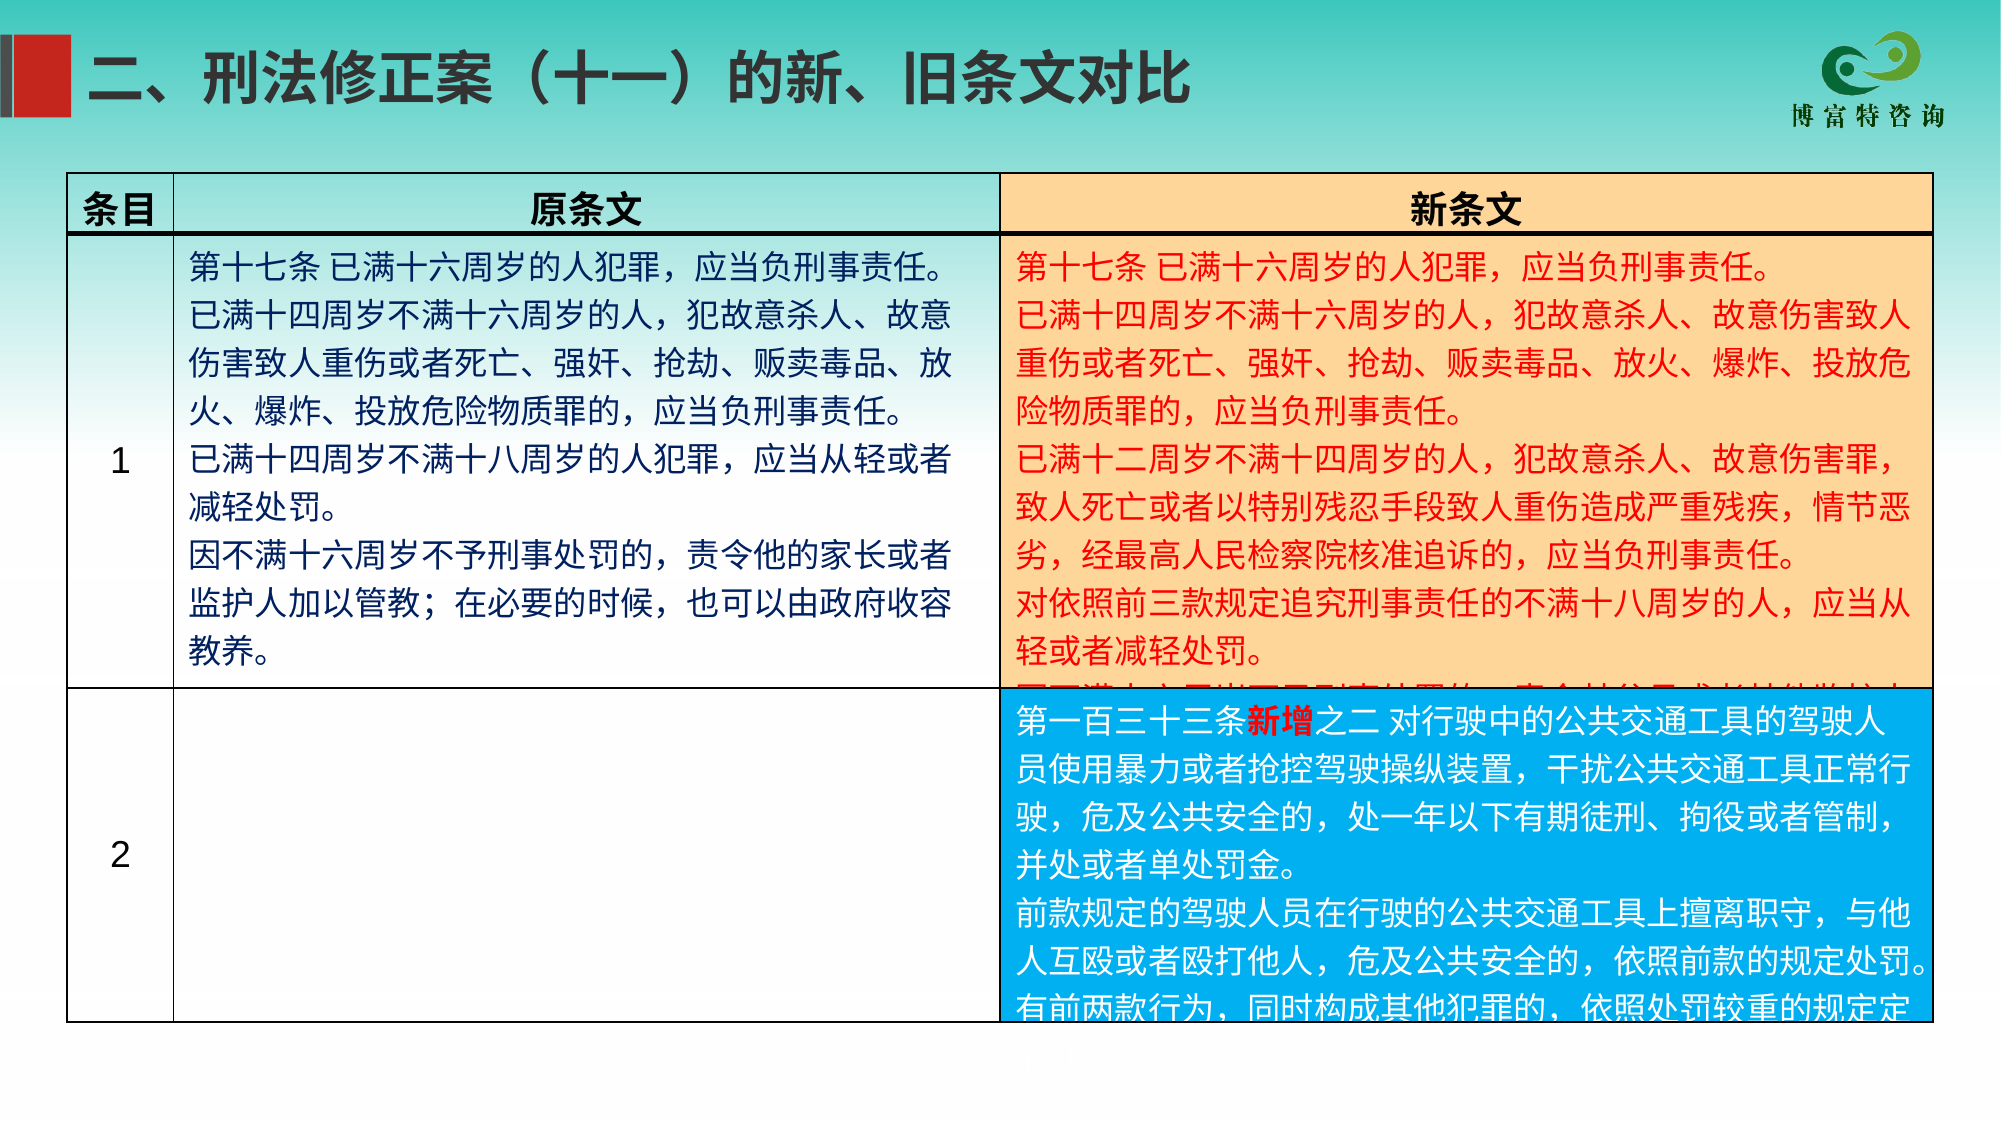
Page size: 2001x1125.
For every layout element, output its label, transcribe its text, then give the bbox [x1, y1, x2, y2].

table_cell [174, 689, 999, 1021]
table_header 新条文 [1001, 174, 1932, 231]
table_cell 第一百三十三条新增之二 对行驶中的公共交通工具的驾驶人员使用暴力或者抢控驾驶操纵装置，干扰公共交通工具正常行驶，危及公共安全的，处一年以下有期徒刑、拘役或者管制，并处或者单处罚金。 前款规定的驾驶人员在行驶的公共交通工具上擅离职守，与他人互殴或者殴打他人，危及公共安全的，依照前款的规定处罚。 有前两款行为，同时构成其他犯罪的，依照处罚较重的规定定罪处罚。” [1001, 689, 1932, 1021]
table_cell 1 [68, 236, 173, 687]
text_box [0, 34, 72, 118]
picture [0, 0, 2001, 1125]
text_box 二、刑法修正案（十一）的新、旧条文对比 [71, 33, 1229, 119]
table_header 条目 [68, 174, 173, 231]
table_cell 第十七条 已满十六周岁的人犯罪，应当负刑事责任。 已满十四周岁不满十六周岁的人，犯故意杀人、故意伤害致人重伤或者死亡、强奸、抢劫、贩卖毒品、放火、爆炸、投放危险物质罪的，应当负刑事责任。 已满十二周岁不满十四周岁的人，犯故意杀人、故意伤害罪，致人死亡或者以特别残忍手段致人重伤造成严重残疾，情节恶劣，经最高人民检察院核准追诉的，应当负刑事责任。 对依照前三款规定追究刑事责任的不满十八周岁的人，应当从轻或者减轻处罚。 因不满十六周岁不予刑事处罚的，责令其父母或者其他监护人加以管教；在必要的时候，依法进行专门矫治教育。 [1001, 236, 1932, 687]
table_cell 第十七条 已满十六周岁的人犯罪，应当负刑事责任。 已满十四周岁不满十六周岁的人，犯故意杀人、故意伤害致人重伤或者死亡、强奸、抢劫、贩卖毒品、放火、爆炸、投放危险物质罪的，应当负刑事责任。 已满十四周岁不满十八周岁的人犯罪，应当从轻或者减轻处罚。 因不满十六周岁不予刑事处罚的，责令他的家长或者监护人加以管教；在必要的时候，也可以由政府收容教养。 [174, 236, 999, 687]
table_header 原条文 [174, 174, 999, 231]
table_cell 2 [68, 689, 173, 1021]
